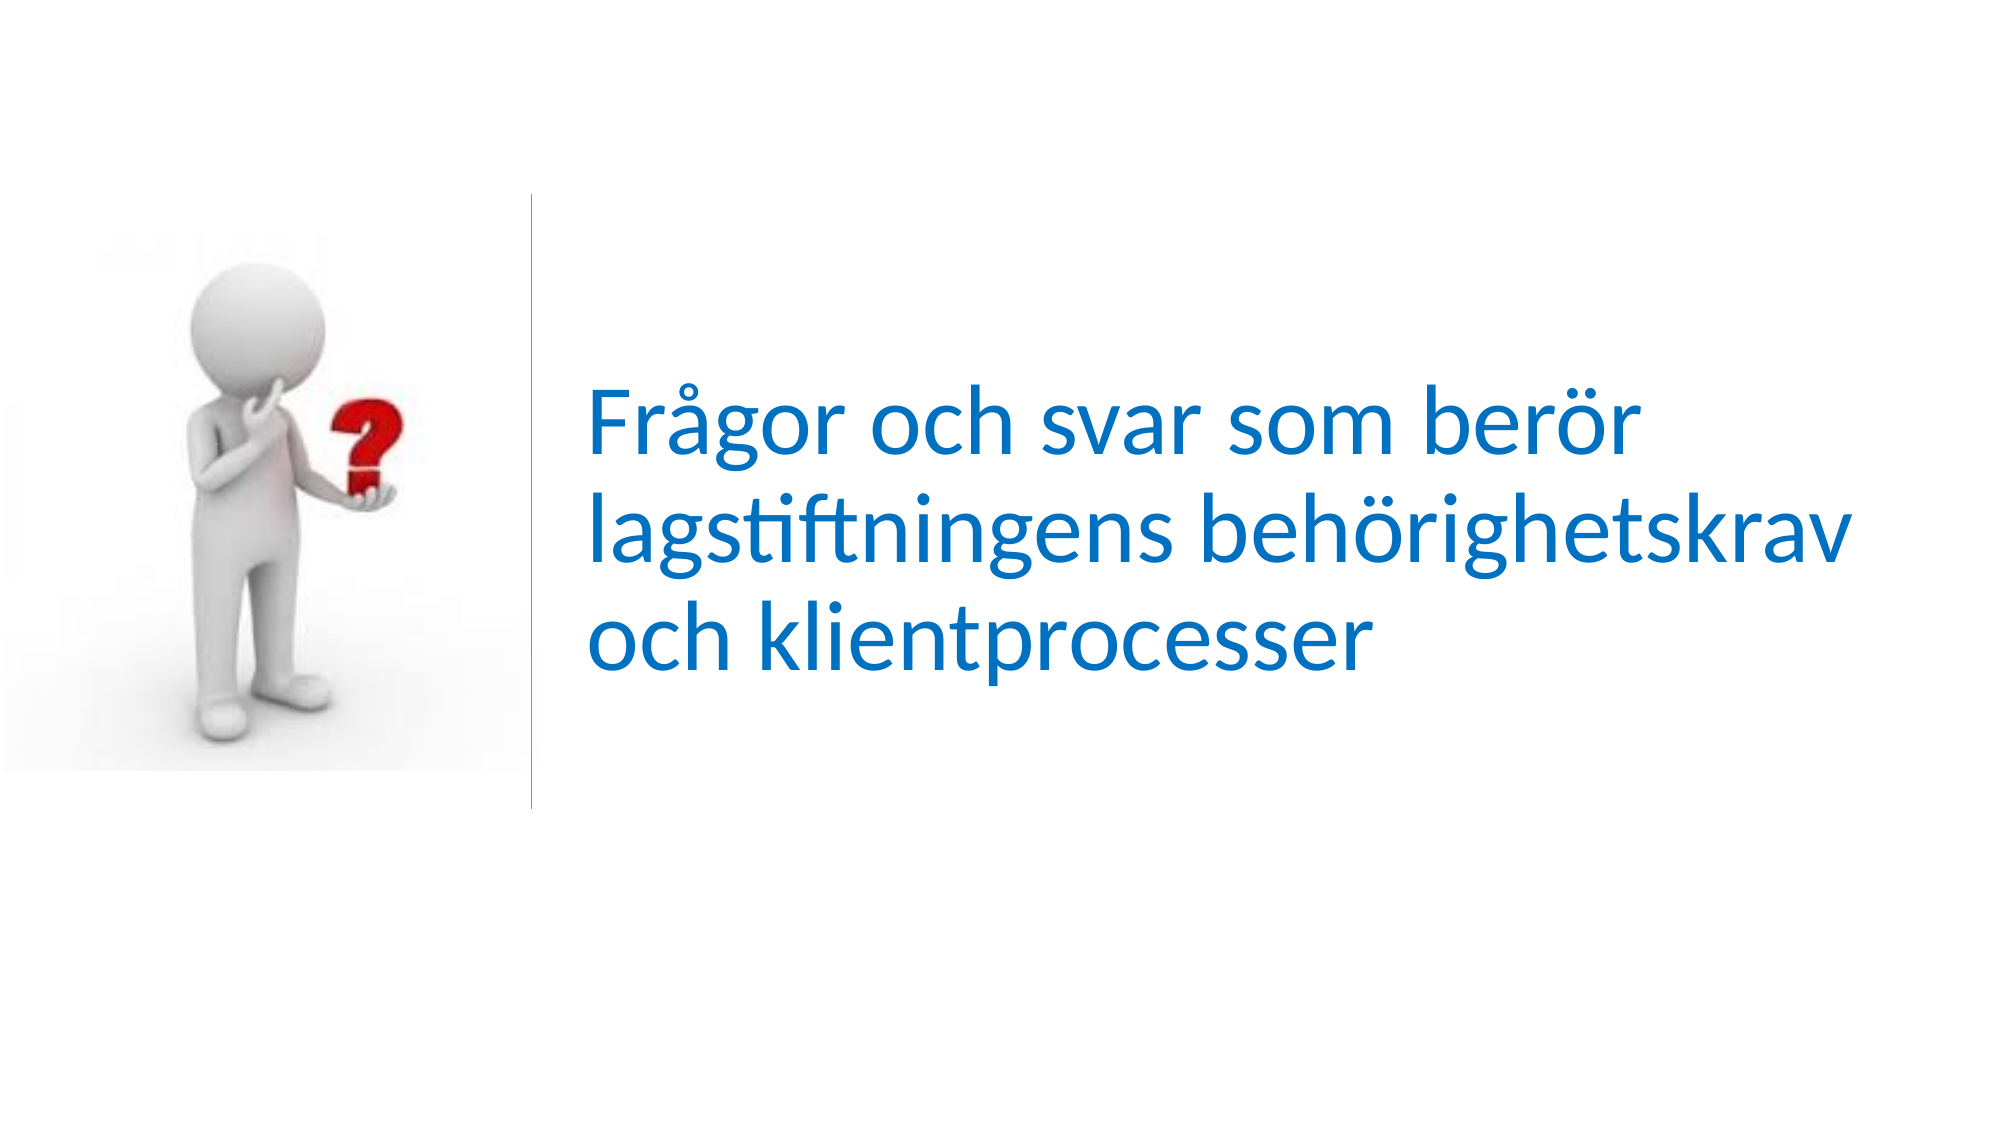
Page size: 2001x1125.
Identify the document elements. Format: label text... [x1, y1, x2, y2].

list Frågor och svar som berör lagstiftningens behörighetskrav och klientprocesser [571, 360, 1950, 929]
picture [3, 232, 531, 771]
picture [532, 232, 541, 771]
